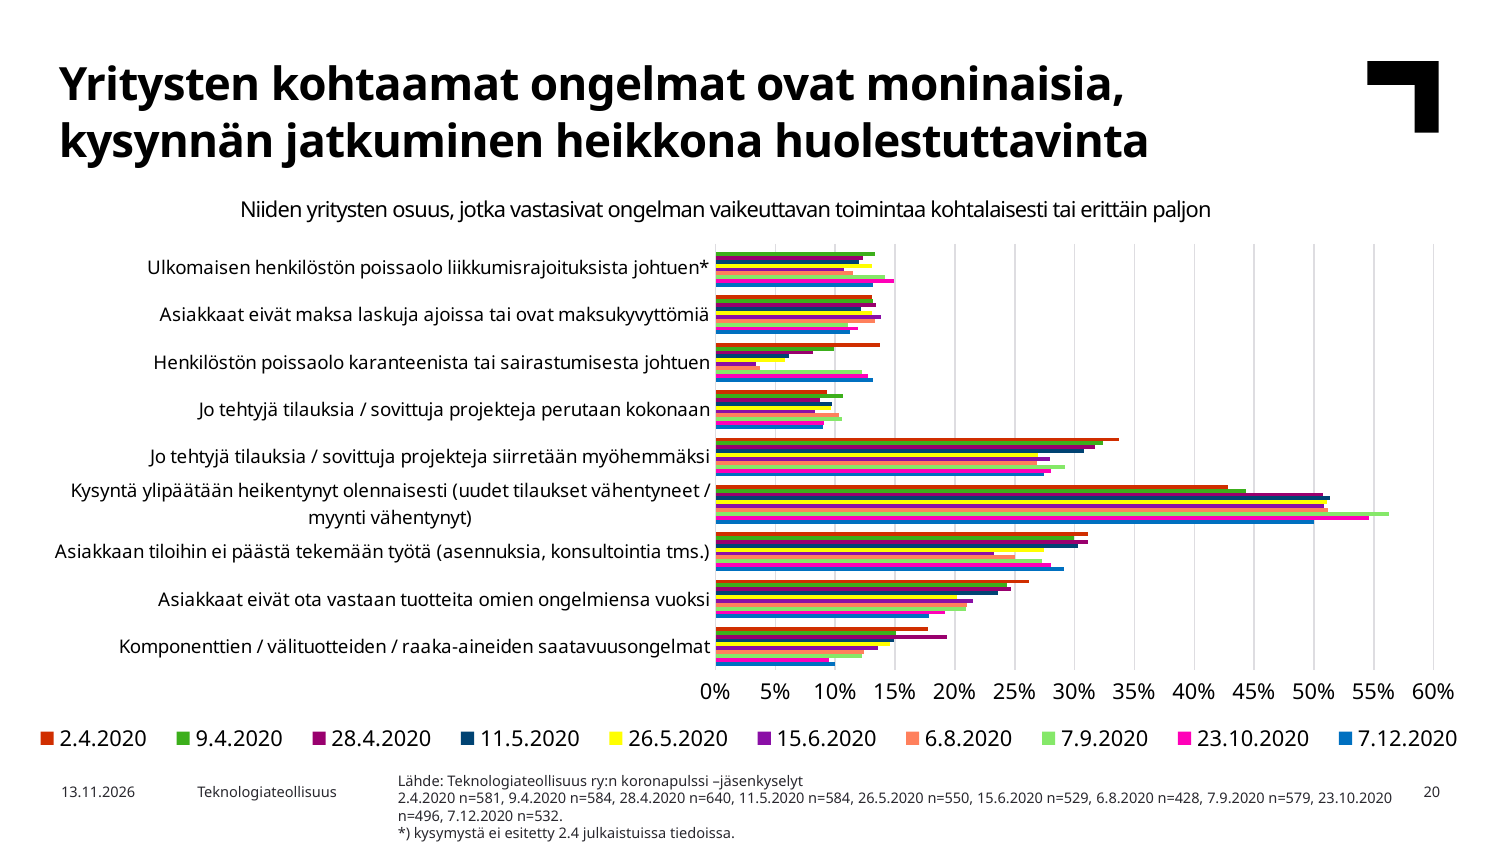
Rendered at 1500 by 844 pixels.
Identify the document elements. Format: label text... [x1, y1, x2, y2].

chart [17, 220, 1483, 763]
text_box Niiden yritysten osuus, jotka vastasivat ongelman vaikeuttavan toimintaa kohtalaisesti tai erittäin paljon [234, 189, 1352, 219]
footer Teknologiateollisuus [182, 775, 382, 803]
slide_number 20 [1424, 775, 1456, 803]
list Lähde: Teknologiateollisuus ry:n koronapulssi –jäsenkyselyt 2.4.2020 n=581, 9.4.2020 n=584, 28.4.2020 n=640, 11.5.2020 n=584, 26.5.2020 n=550, 15.6.2020 n=529, 6.8.2020 n=428, 7.9.2020 n=579, 23.10.2020 n=496, 7.12.2020 n=532. *) kysymystä ei esitetty 2.4 julkaistuissa tiedoissa. [382, 769, 1424, 820]
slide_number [46, 775, 182, 803]
list Yritysten kohtaamat ongelmat ovat moninaisia, kysynnän jatkuminen heikkona huolestuttavinta [41, 46, 1353, 153]
